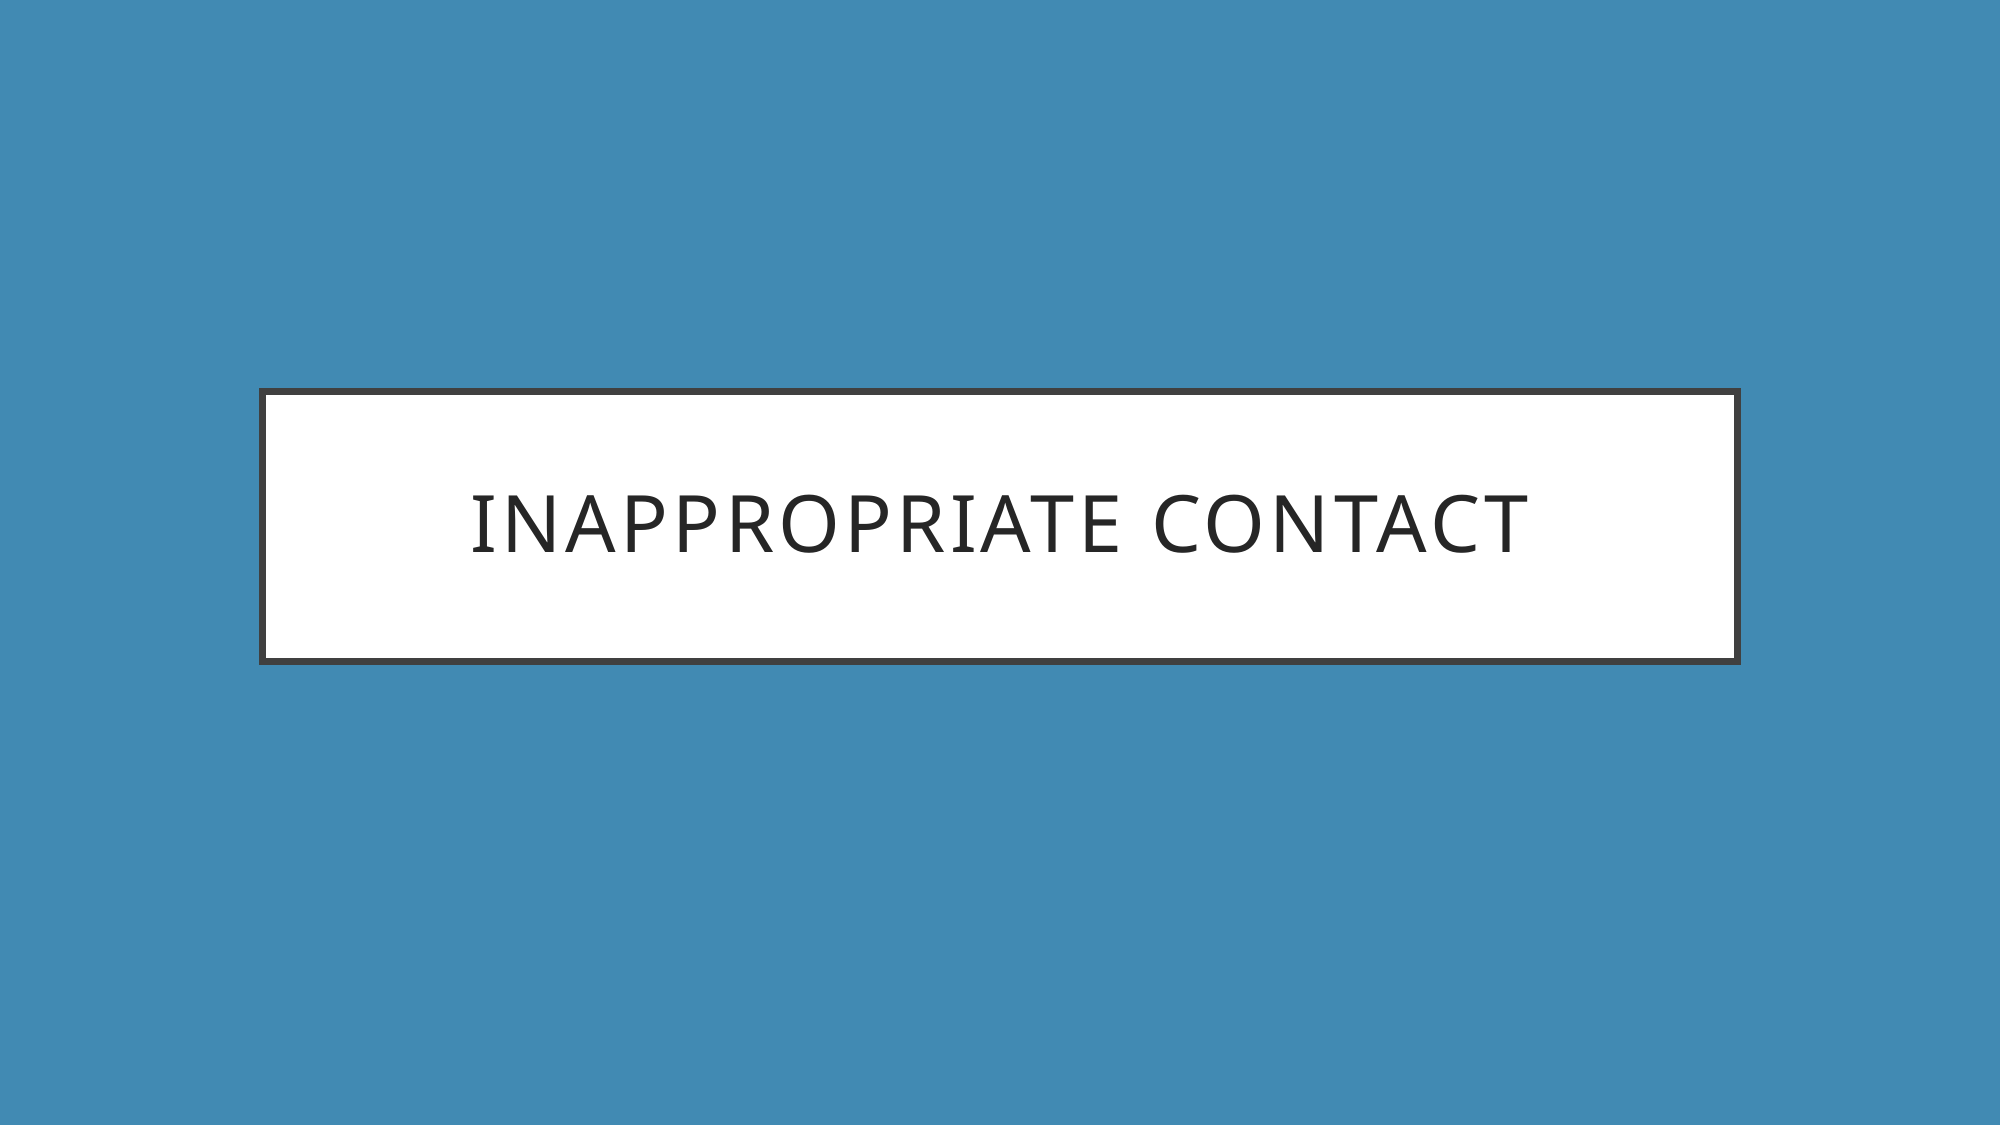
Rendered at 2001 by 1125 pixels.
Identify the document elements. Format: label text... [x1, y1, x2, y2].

title Inappropriate contact [259, 388, 1741, 665]
